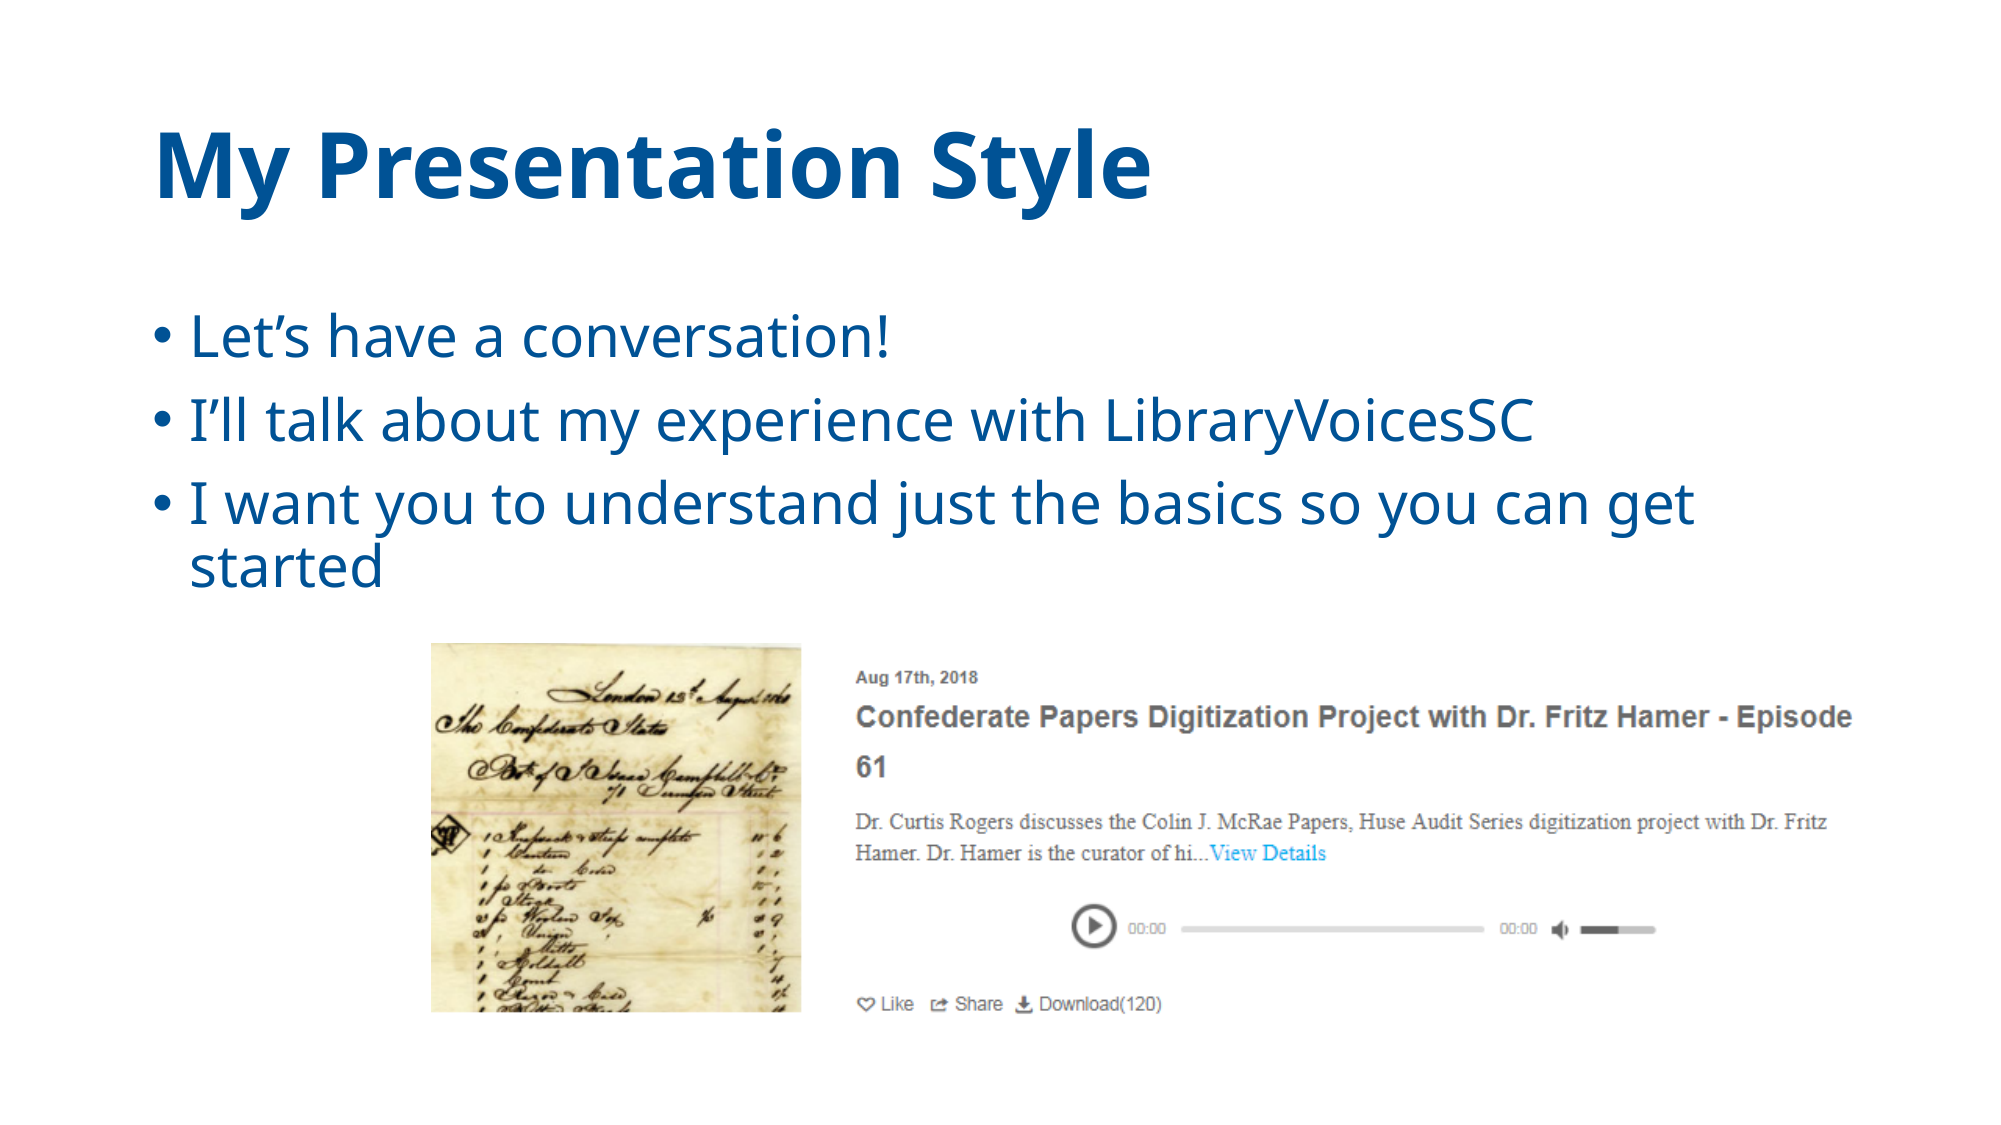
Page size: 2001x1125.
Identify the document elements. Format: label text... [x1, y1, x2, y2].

title My Presentation Style [137, 59, 1863, 278]
picture [431, 643, 1863, 1025]
list Let’s have a conversation! I’ll talk about my experience with LibraryVoicesSC I want you to understand just the basics so you can get started [137, 299, 1852, 621]
